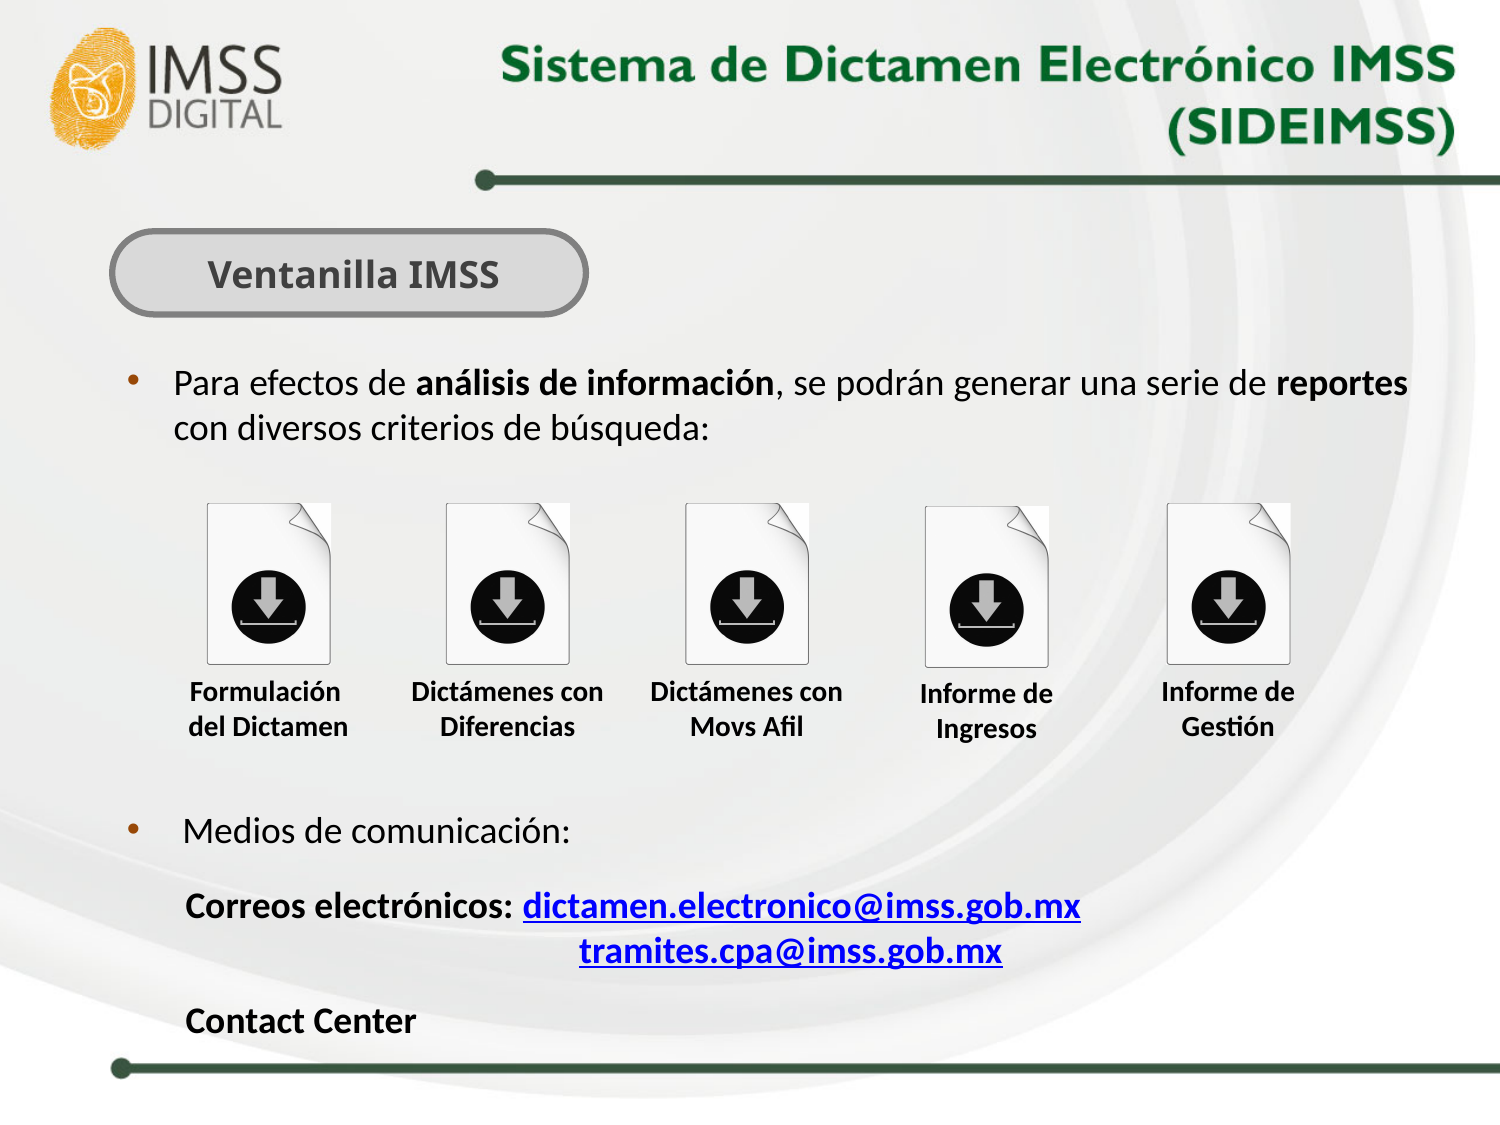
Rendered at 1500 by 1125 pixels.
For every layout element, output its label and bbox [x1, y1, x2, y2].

text_box [168, 503, 370, 751]
text_box [874, 505, 1100, 754]
text_box [1115, 503, 1341, 751]
text_box [395, 503, 621, 751]
text_box [634, 503, 860, 751]
picture [0, 0, 1500, 1125]
